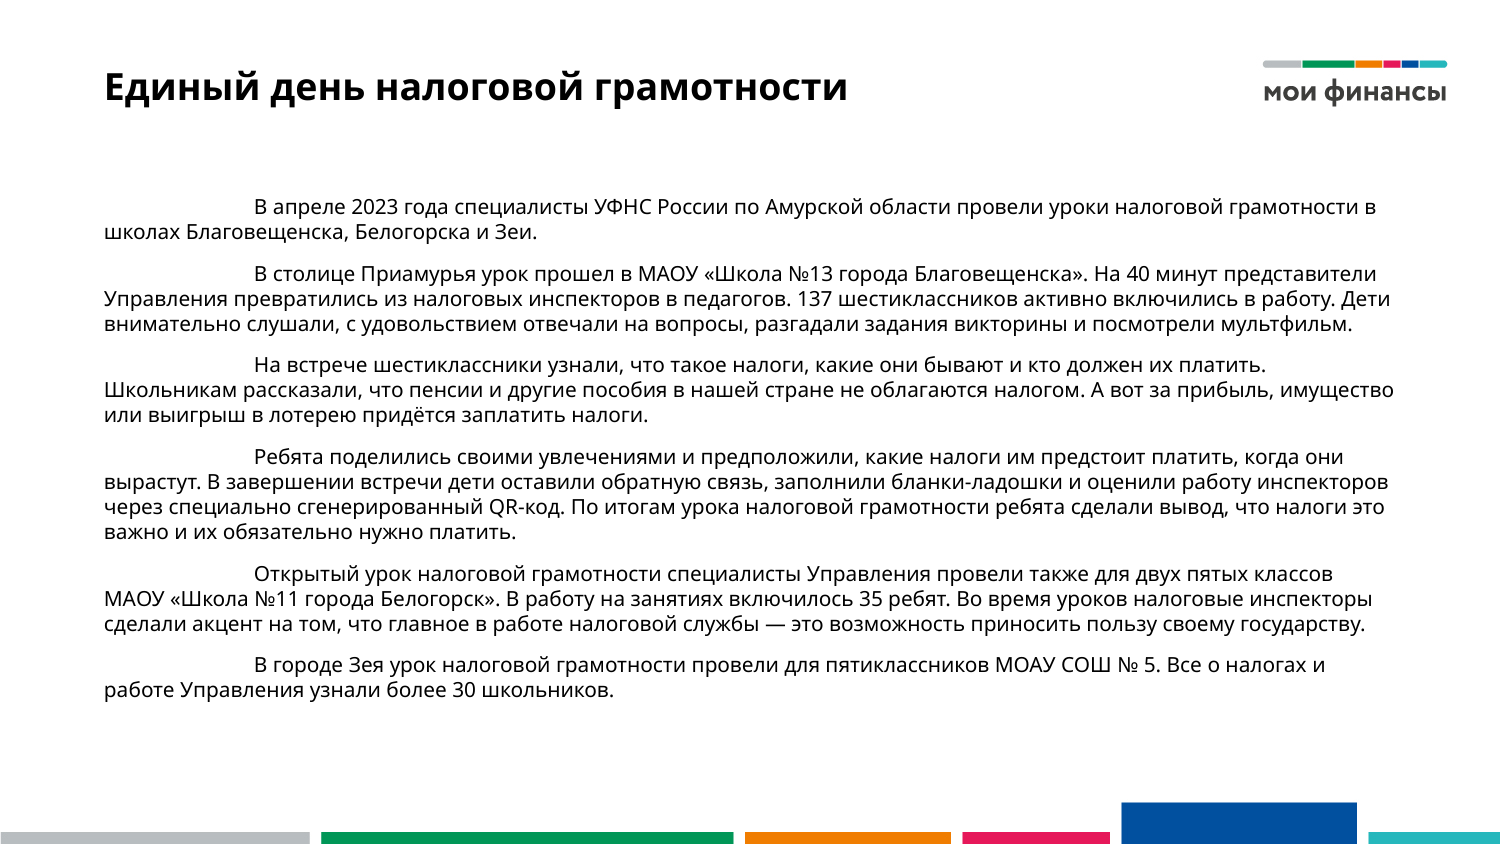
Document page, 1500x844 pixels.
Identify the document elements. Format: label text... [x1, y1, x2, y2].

list В апреле 2023 года специалисты УФНС России по Амурской области провели уроки налоговой грамотности в школах Благовещенска, Белогорска и Зеи. В столице Приамурья урок прошел в МАОУ «Школа №13 города Благовещенска». На 40 минут представители Управления превратились из налоговых инспекторов в педагогов. 137 шестиклассников активно включились в работу. Дети внимательно слушали, с удовольствием отвечали на вопросы, разгадали задания викторины и посмотрели мультфильм. На встрече шестиклассники узнали, что такое налоги, какие они бывают и кто должен их платить. Школьникам рассказали, что пенсии и другие пособия в нашей стране не облагаются налогом. А вот за прибыль, имущество или выигрыш в лотерею придётся заплатить налоги. Ребята поделились своими увлечениями и предположили, какие налоги им предстоит платить, когда они вырастут. В завершении встречи дети оставили обратную связь, заполнили бланки-ладошки и оценили работу инспекторов через специально сгенерированный QR-код. По итогам урока налоговой грамотности ребята сделали вывод, что налоги это важно и их обязательно нужно платить. Открытый урок налоговой грамотности специалисты Управления провели также для двух пятых классов МАОУ «Школа №11 города Белогорск». В работу на занятиях включилось 35 ребят. Во время уроков налоговые инспекторы сделали акцент на том, что главное в работе налоговой службы — это возможность приносить пользу своему государству. В городе Зея урок налоговой грамотности провели для пятиклассников МОАУ СОШ № 5. Все о налогах и работе Управления узнали более 30 школьников. [103, 193, 1397, 767]
title Единый день налоговой грамотности [103, 62, 1235, 176]
picture [0, 0, 1500, 844]
